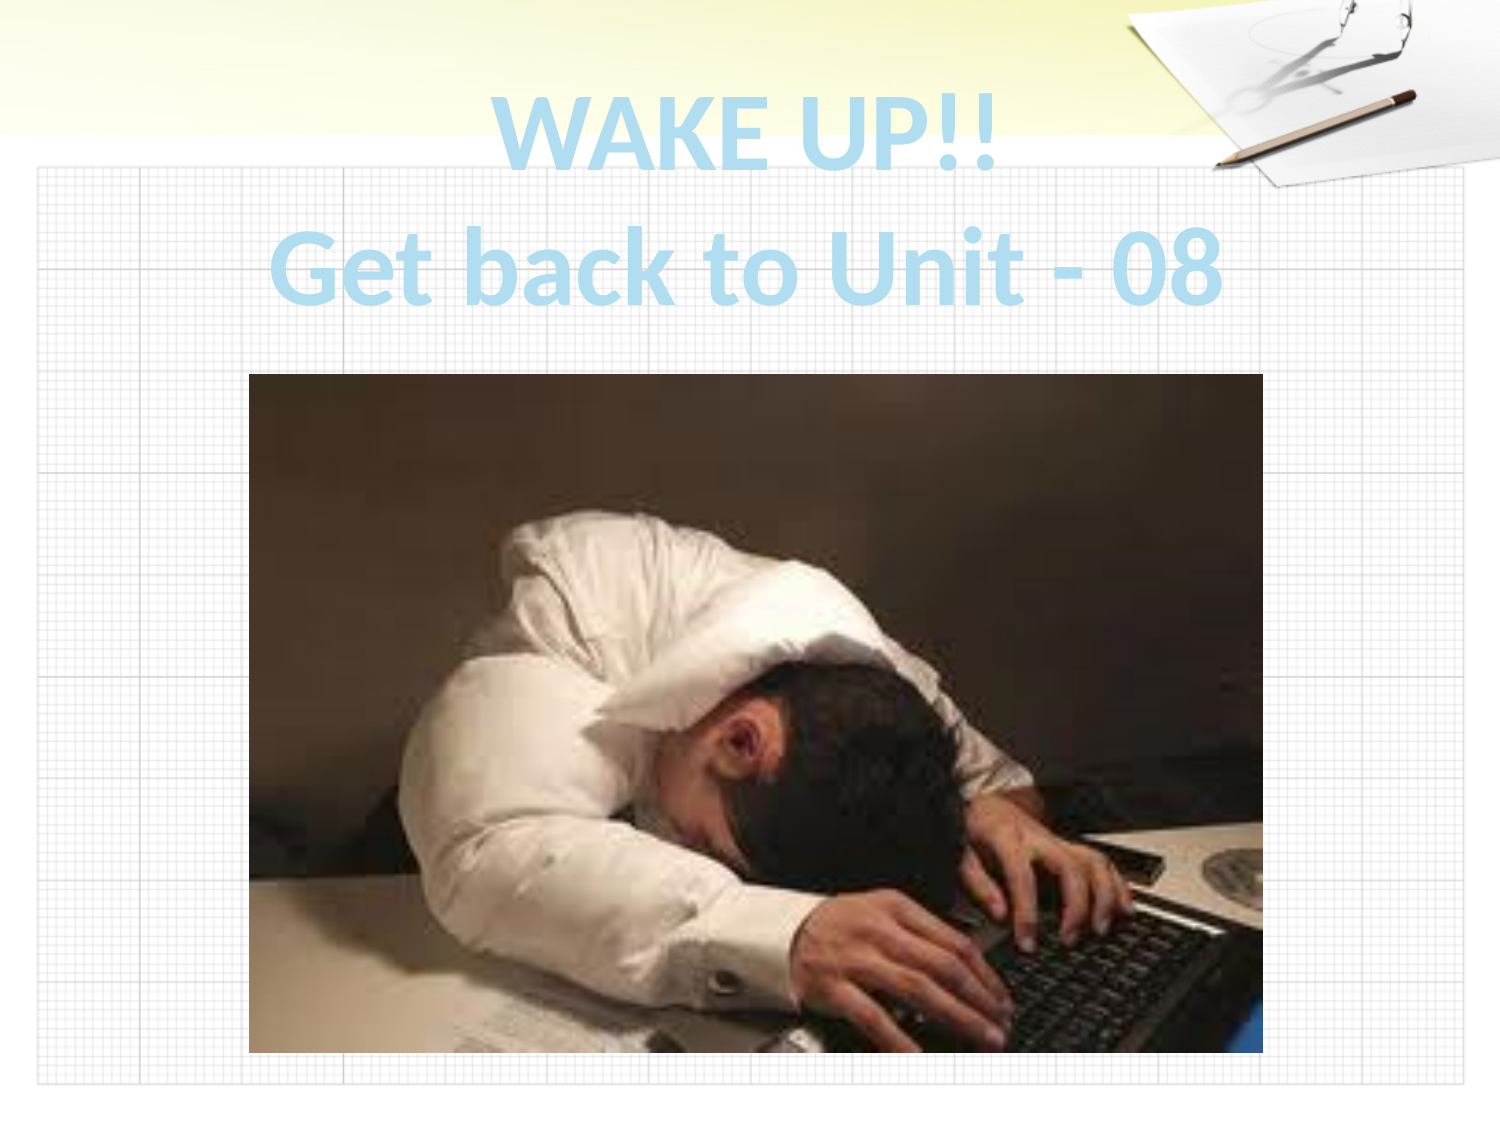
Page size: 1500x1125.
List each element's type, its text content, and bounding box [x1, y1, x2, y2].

text_box WAKE UP!! Get back to Unit - 08 [253, 49, 1242, 335]
picture [0, 0, 1500, 1125]
